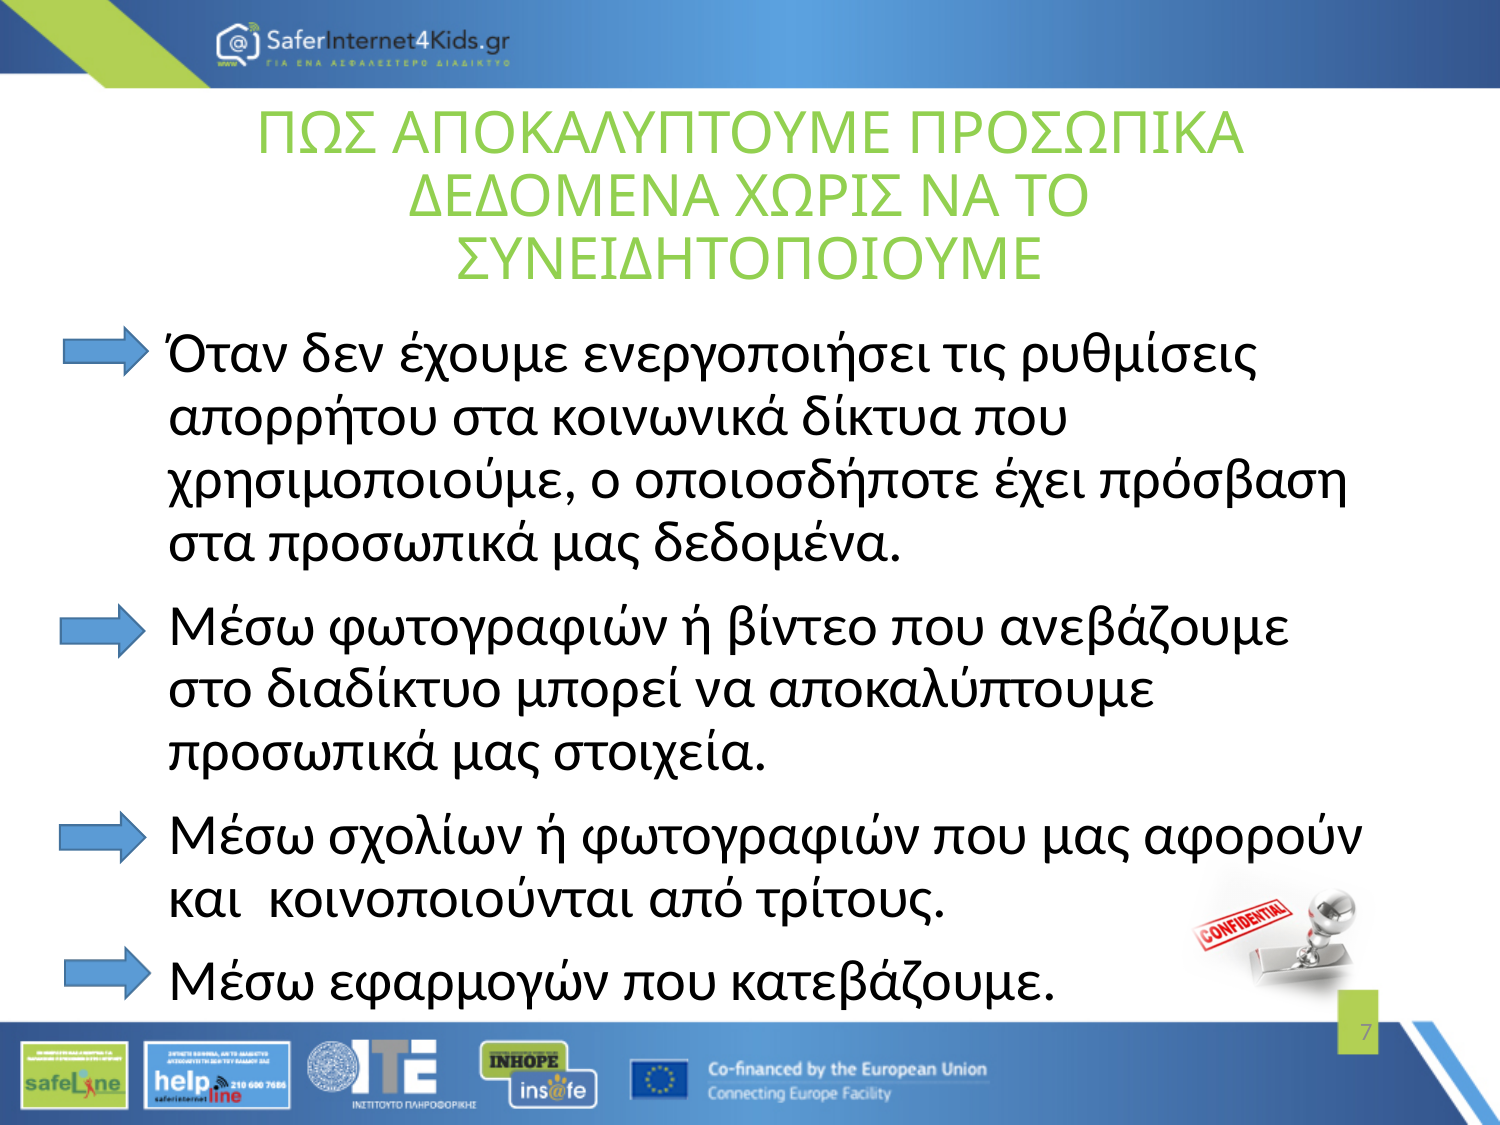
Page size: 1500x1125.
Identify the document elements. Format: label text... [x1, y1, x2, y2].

picture [0, 0, 1500, 1125]
text_box [62, 325, 150, 377]
slide_number 7 [1050, 1000, 1388, 1061]
text_box [1303, 1002, 1341, 1008]
text_box [58, 810, 147, 865]
slide_number 7 [1217, 855, 1251, 860]
text_box [59, 603, 146, 659]
list Όταν δεν έχουμε ενεργοποιήσει τις ρυθμίσεις απορρήτου στα κοινωνικά δίκτυα που χρησιμοποιούμε, ο οποιοσδήποτε έχει πρόσβαση στα προσωπικά μας δεδομένα. Μέσω φωτογραφιών ή βίντεο που ανεβάζουμε στο διαδίκτυο μπορεί να αποκαλύπτουμε προσωπικά μας στοιχεία. Μέσω σχολίων ή φωτογραφιών που μας αφορούν και κοινοποιούνται από τρίτους. Μέσω εφαρμογών που κατεβάζουμε. [153, 315, 1397, 1098]
title ΠΩΣ ΑΠΟΚΑΛΥΠΤΟΥΜΕ ΠΡΟΣΩΠΙΚΑ ΔΕΔΟΜΕΝΑ ΧΩΡΙΣ ΝΑ ΤΟ ΣΥΝΕΙΔΗΤΟΠΟΙΟΥΜΕ [103, 95, 1397, 301]
